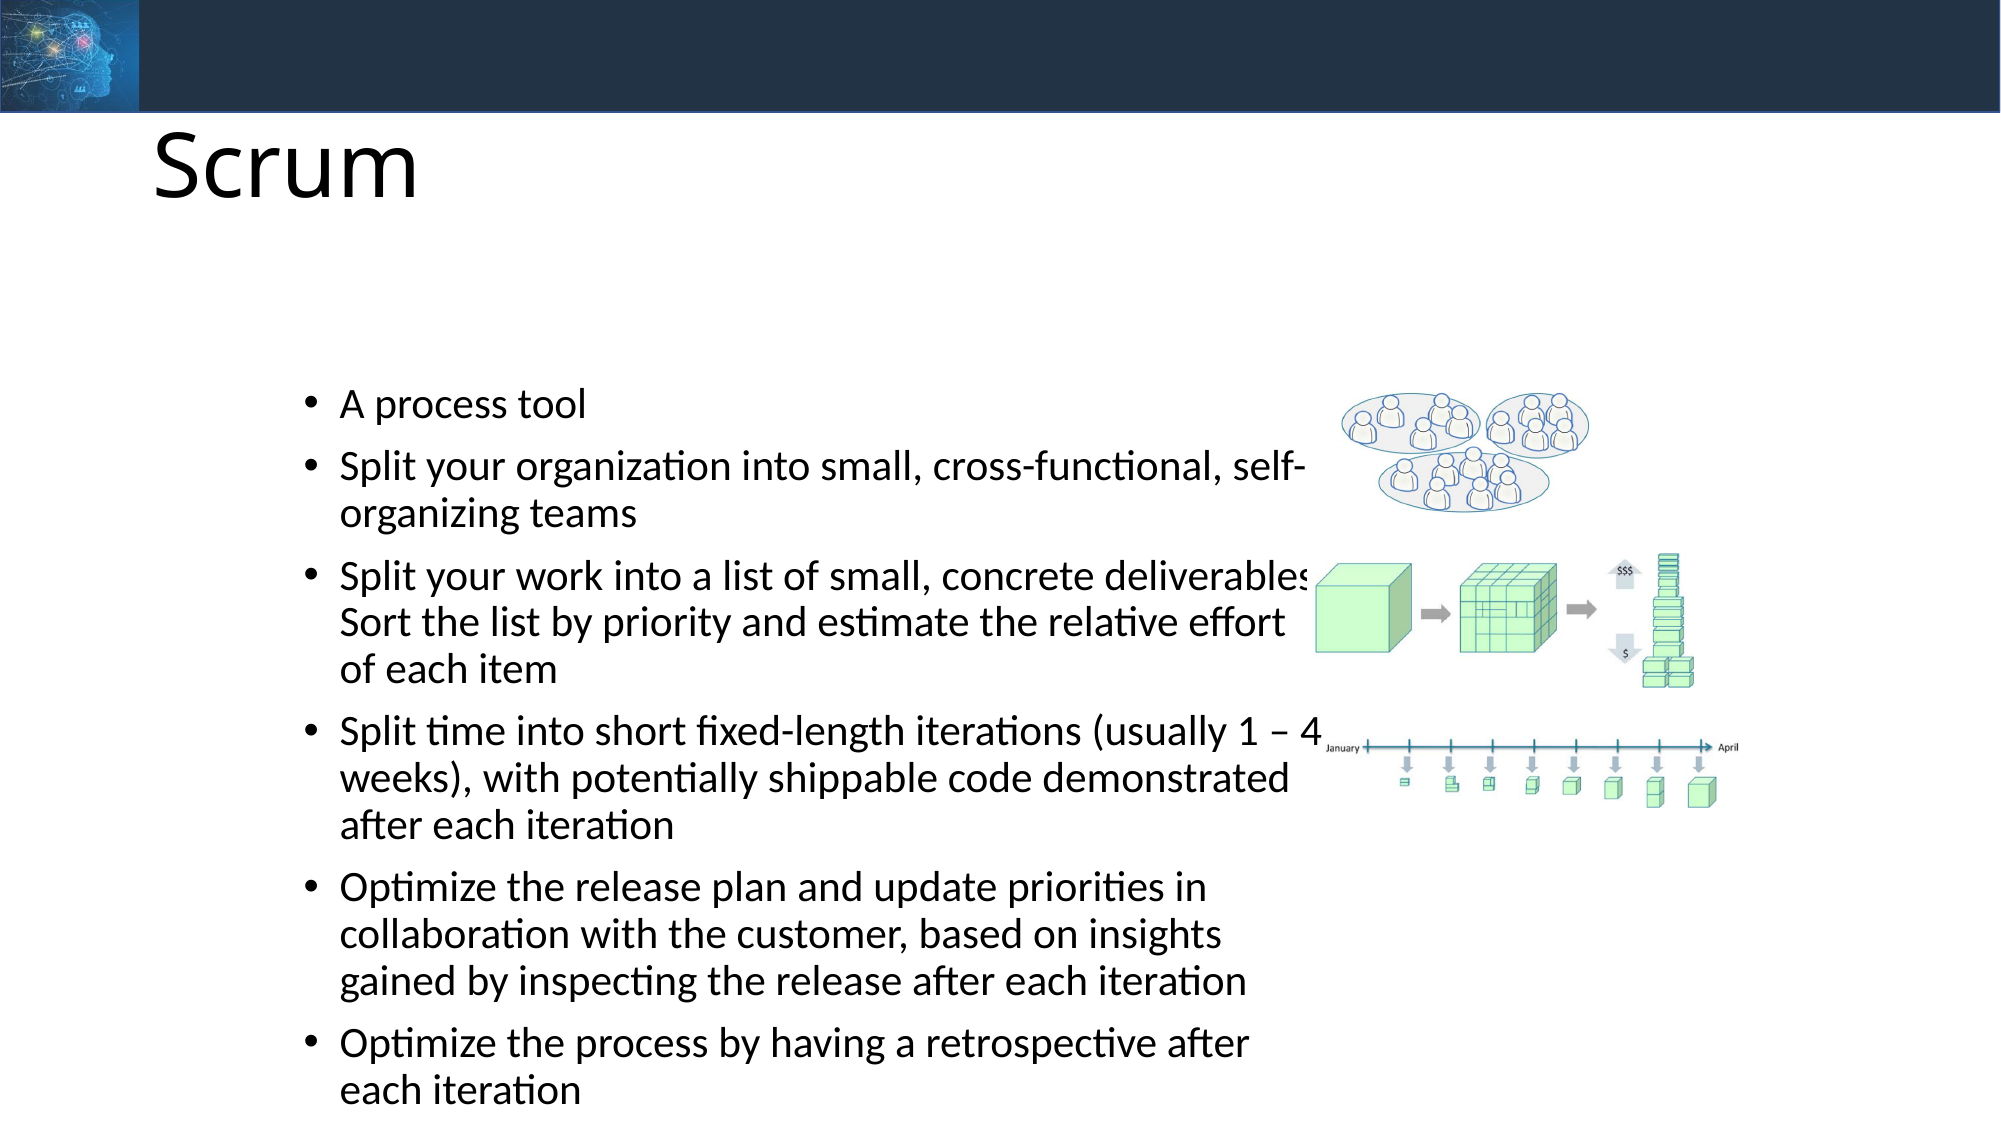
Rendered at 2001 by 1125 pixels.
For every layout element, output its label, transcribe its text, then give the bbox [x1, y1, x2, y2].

picture [1307, 550, 1700, 693]
picture [1330, 385, 1599, 518]
picture [2, 0, 140, 111]
list A process tool Split your organization into small, cross-functional, self-organizing teams Split your work into a list of small, concrete deliverables. Sort the list by priority and estimate the relative effort of each item Split time into short fixed-length iterations (usually 1 – 4 weeks), with potentially shippable code demonstrated after each iteration Optimize the release plan and update priorities in collaboration with the customer, based on insights gained by inspecting the release after each iteration Optimize the process by having a retrospective after each iteration [288, 373, 1343, 1125]
title Scrum [137, 59, 1863, 278]
picture [1318, 728, 1750, 811]
